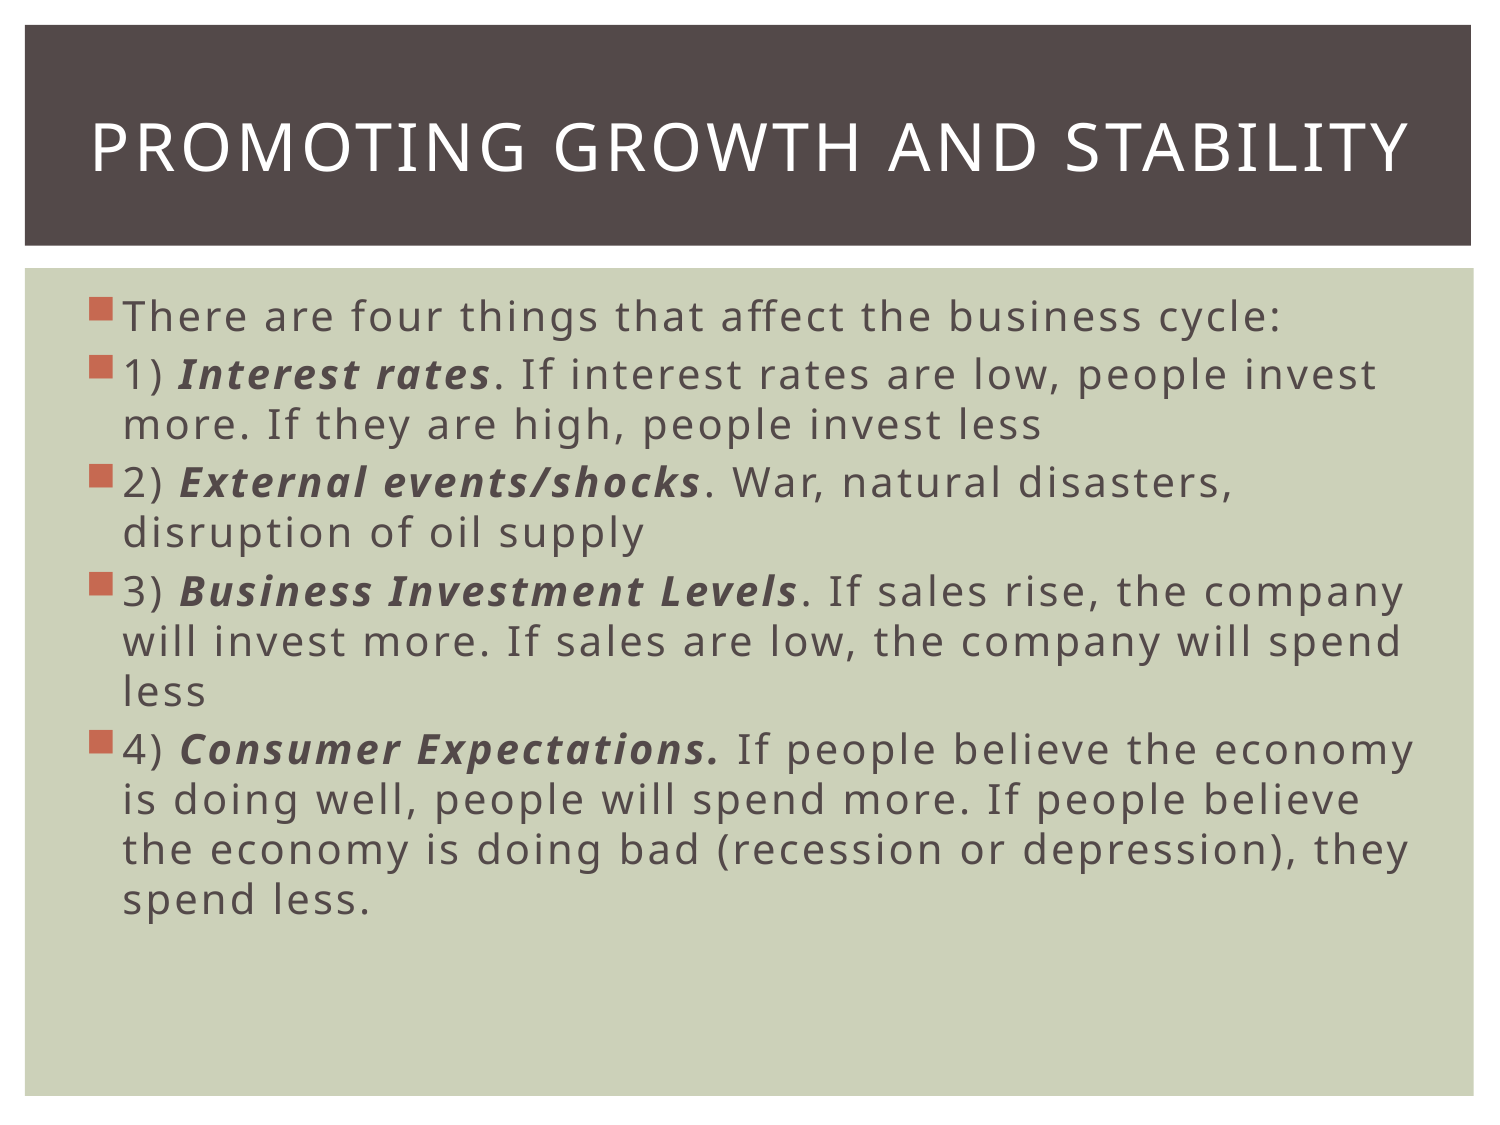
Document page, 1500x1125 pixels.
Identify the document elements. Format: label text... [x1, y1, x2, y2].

title Promoting Growth and Stability [62, 58, 1438, 232]
list There are four things that affect the business cycle: 1) Interest rates. If interest rates are low, people invest more. If they are high, people invest less 2) External events/shocks. War, natural disasters, disruption of oil supply 3) Business Investment Levels. If sales rise, the company will invest more. If sales are low, the company will spend less 4) Consumer Expectations. If people believe the economy is doing well, people will spend more. If people believe the economy is doing bad (recession or depression), they spend less. [62, 281, 1442, 1005]
